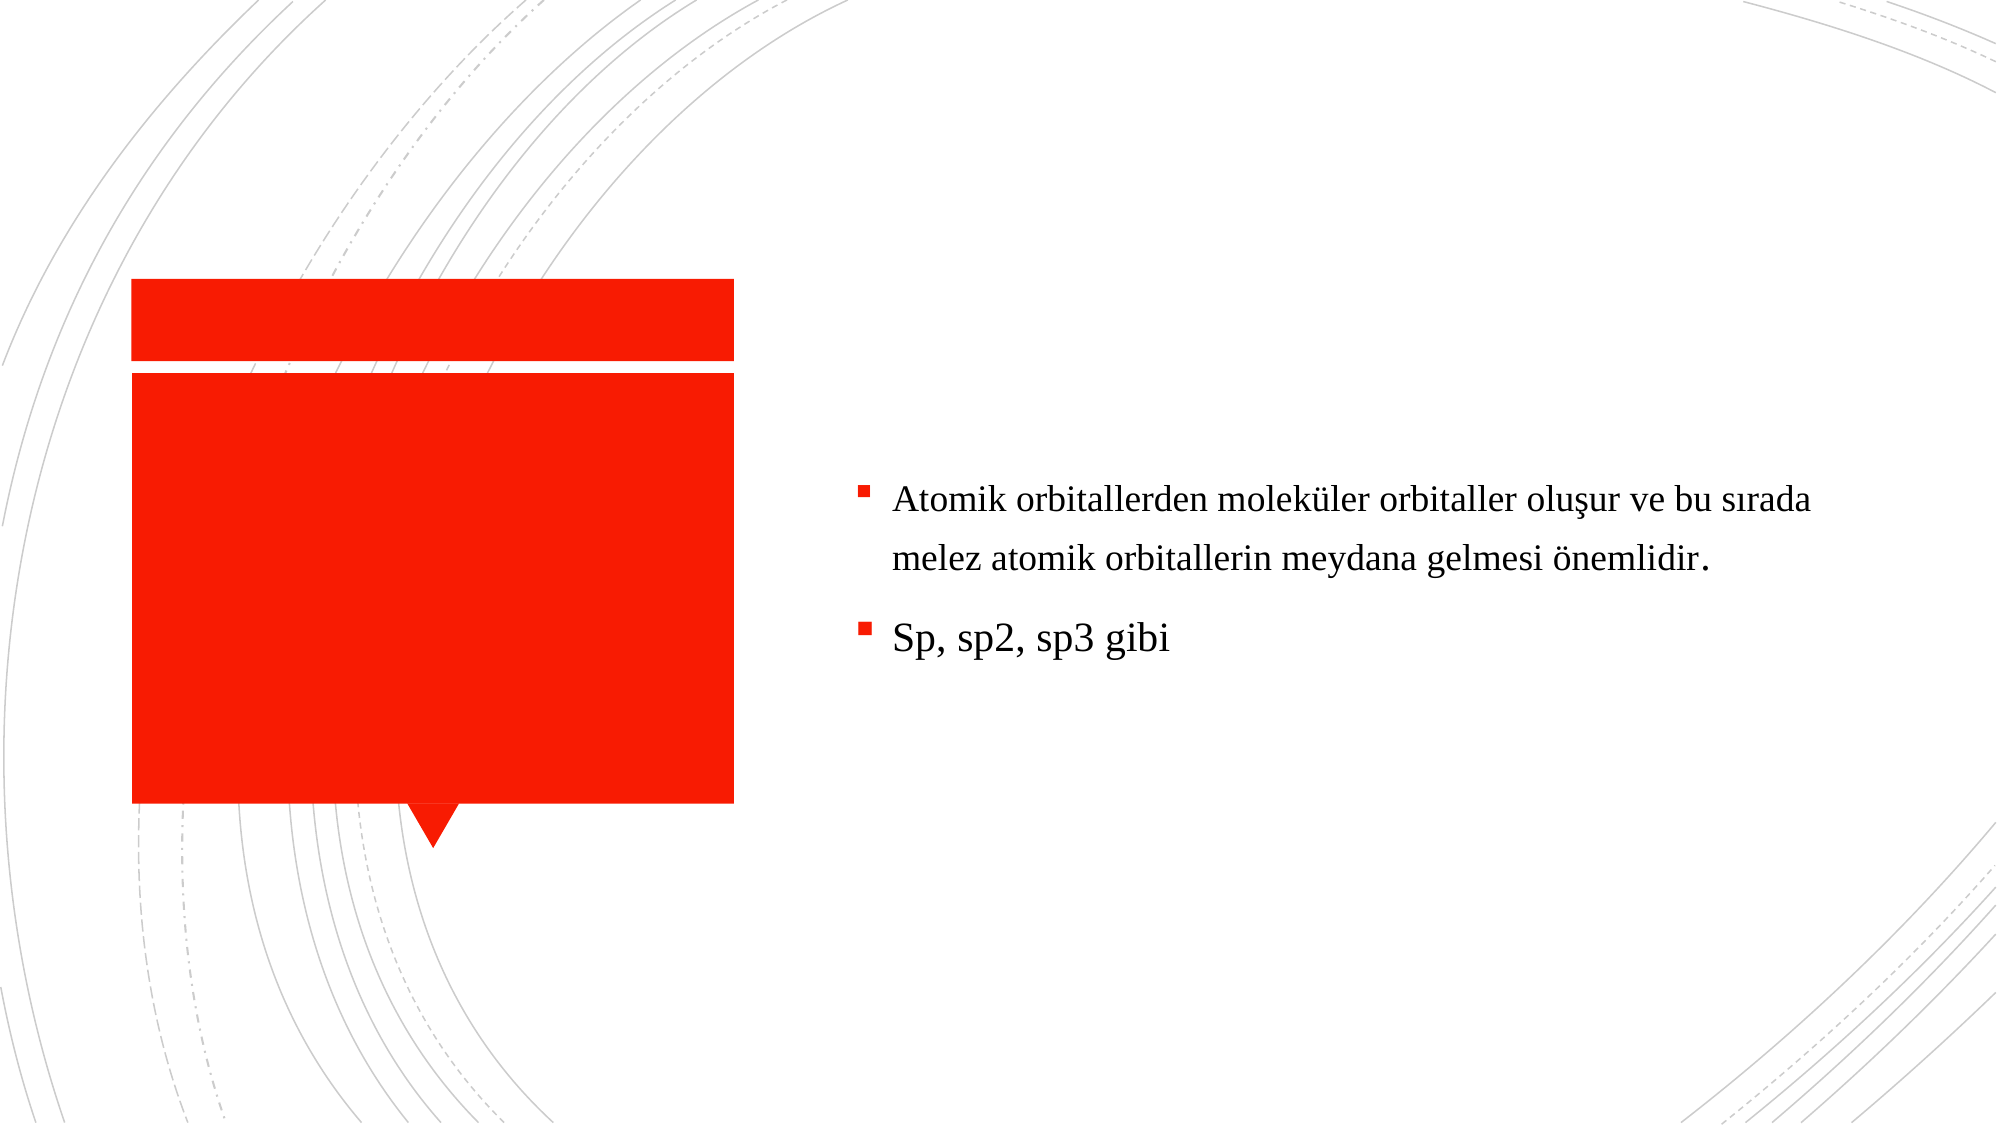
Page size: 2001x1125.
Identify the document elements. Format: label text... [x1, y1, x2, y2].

list Atomik orbitallerden moleküler orbitaller oluşur ve bu sırada melez atomik orbitallerin meydana gelmesi önemlidir. Sp, sp2, sp3 gibi [839, 131, 1871, 993]
